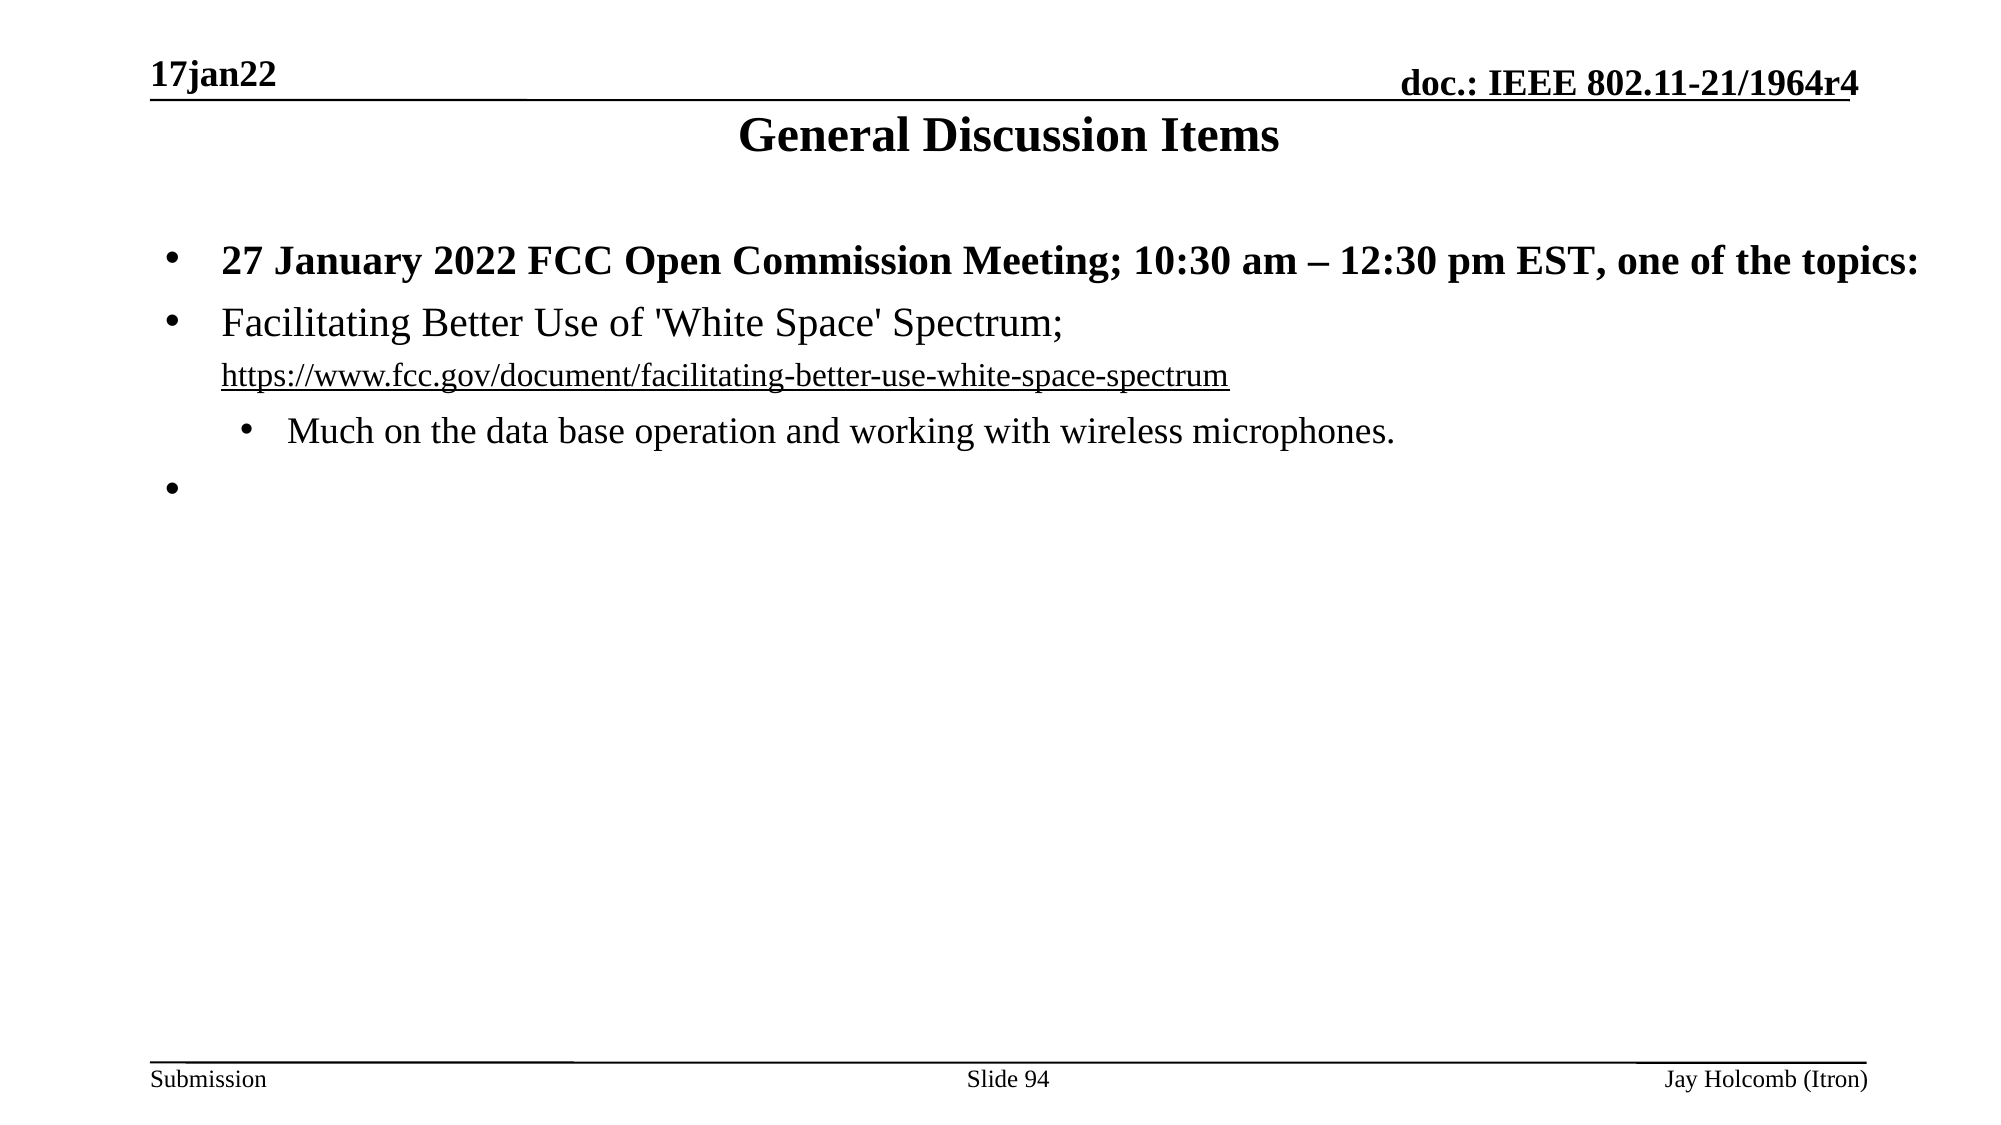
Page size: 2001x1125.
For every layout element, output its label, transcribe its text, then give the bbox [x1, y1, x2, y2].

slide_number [149, 48, 511, 95]
footer Jay Holcomb (Itron) [1171, 1061, 1869, 1093]
slide_number Slide 94 [950, 1061, 1067, 1123]
list 27 January 2022 FCC Open Commission Meeting; 10:30 am – 12:30 pm EST, one of the topics: Facilitating Better Use of 'White Space' Spectrum; https://www.fcc.gov/document/facilitating-better-use-white-space-spectrum Much on the data base operation and working with wireless microphones. [149, 162, 1976, 1063]
title General Discussion Items [149, 62, 1869, 162]
